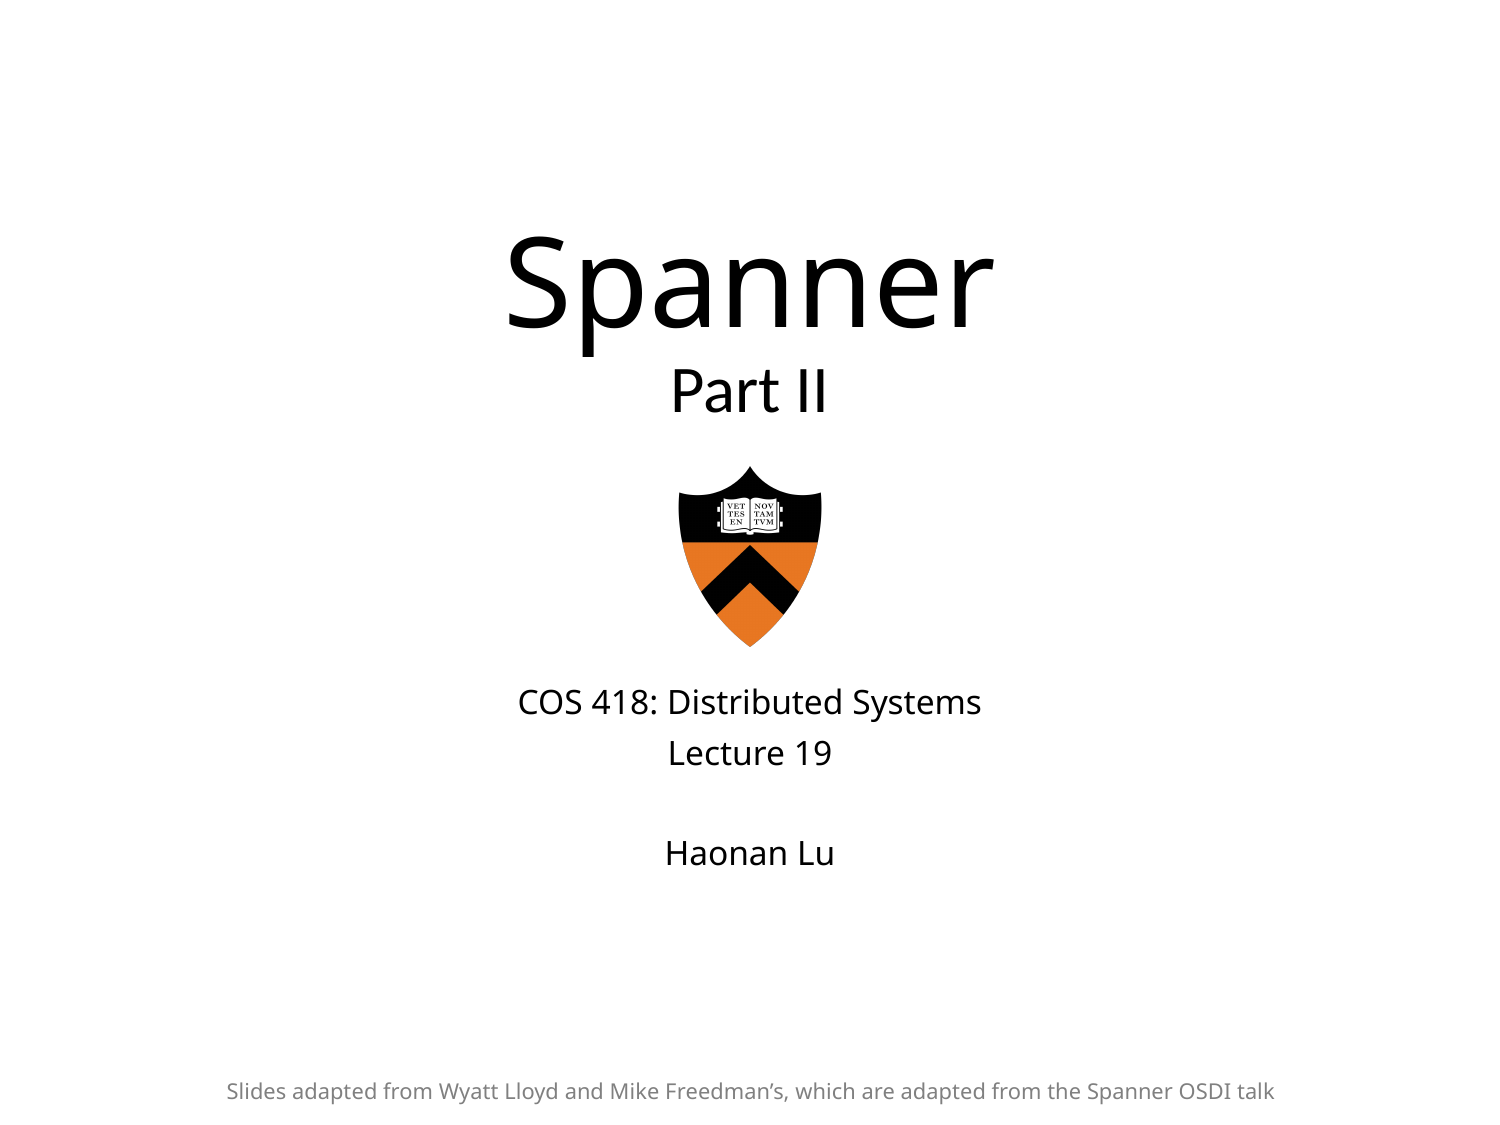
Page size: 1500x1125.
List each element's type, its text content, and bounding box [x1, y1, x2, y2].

text_box Slides adapted from Wyatt Lloyd and Mike Freedman’s, which are adapted from the Spanner OSDI talk [189, 1073, 1315, 1119]
picture [678, 466, 822, 647]
title Spanner Part II [187, 140, 1313, 435]
subtitle COS 418: Distributed Systems Lecture 19 Haonan Lu [187, 678, 1313, 883]
